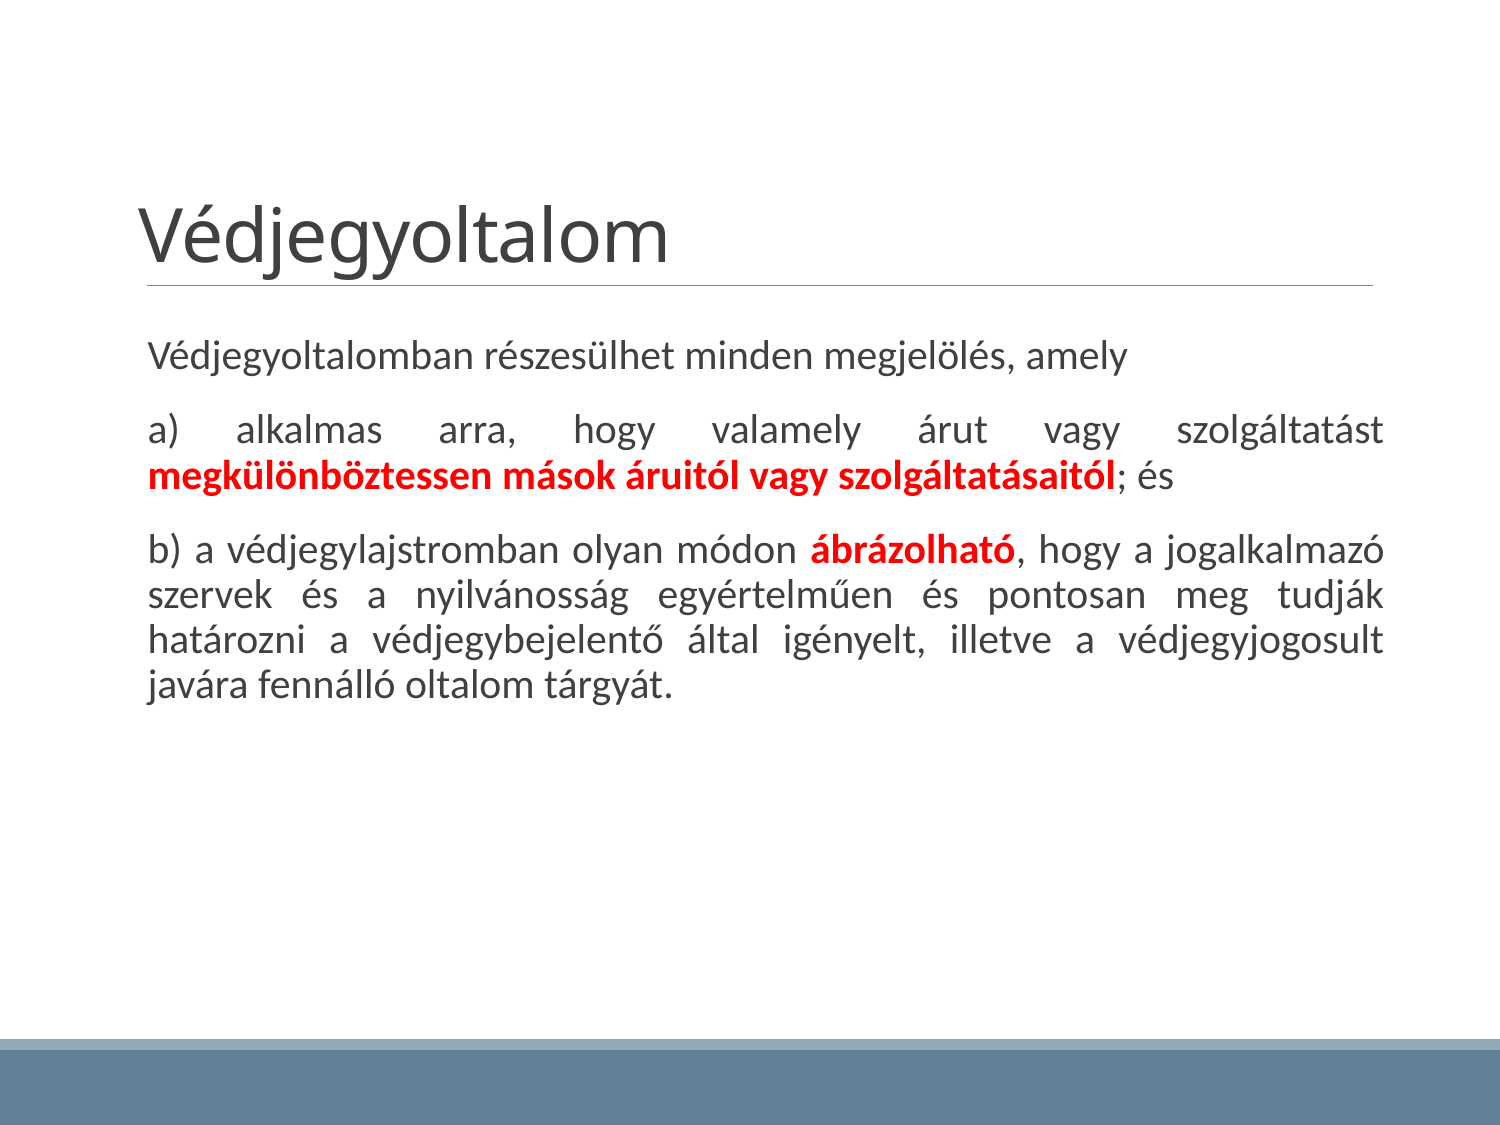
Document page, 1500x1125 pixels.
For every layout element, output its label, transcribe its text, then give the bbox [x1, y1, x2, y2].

title Védjegyoltalom [123, 47, 1362, 285]
list Védjegyoltalomban részesülhet minden megjelölés, amely a) alkalmas arra, hogy valamely árut vagy szolgáltatást megkülönböztessen mások áruitól vagy szolgáltatásaitól; és b) a védjegylajstromban olyan módon ábrázolható, hogy a jogalkalmazó szervek és a nyilvánosság egyértelműen és pontosan meg tudják határozni a védjegybejelentő által igényelt, illetve a védjegyjogosult javára fennálló oltalom tárgyát. [147, 326, 1386, 987]
